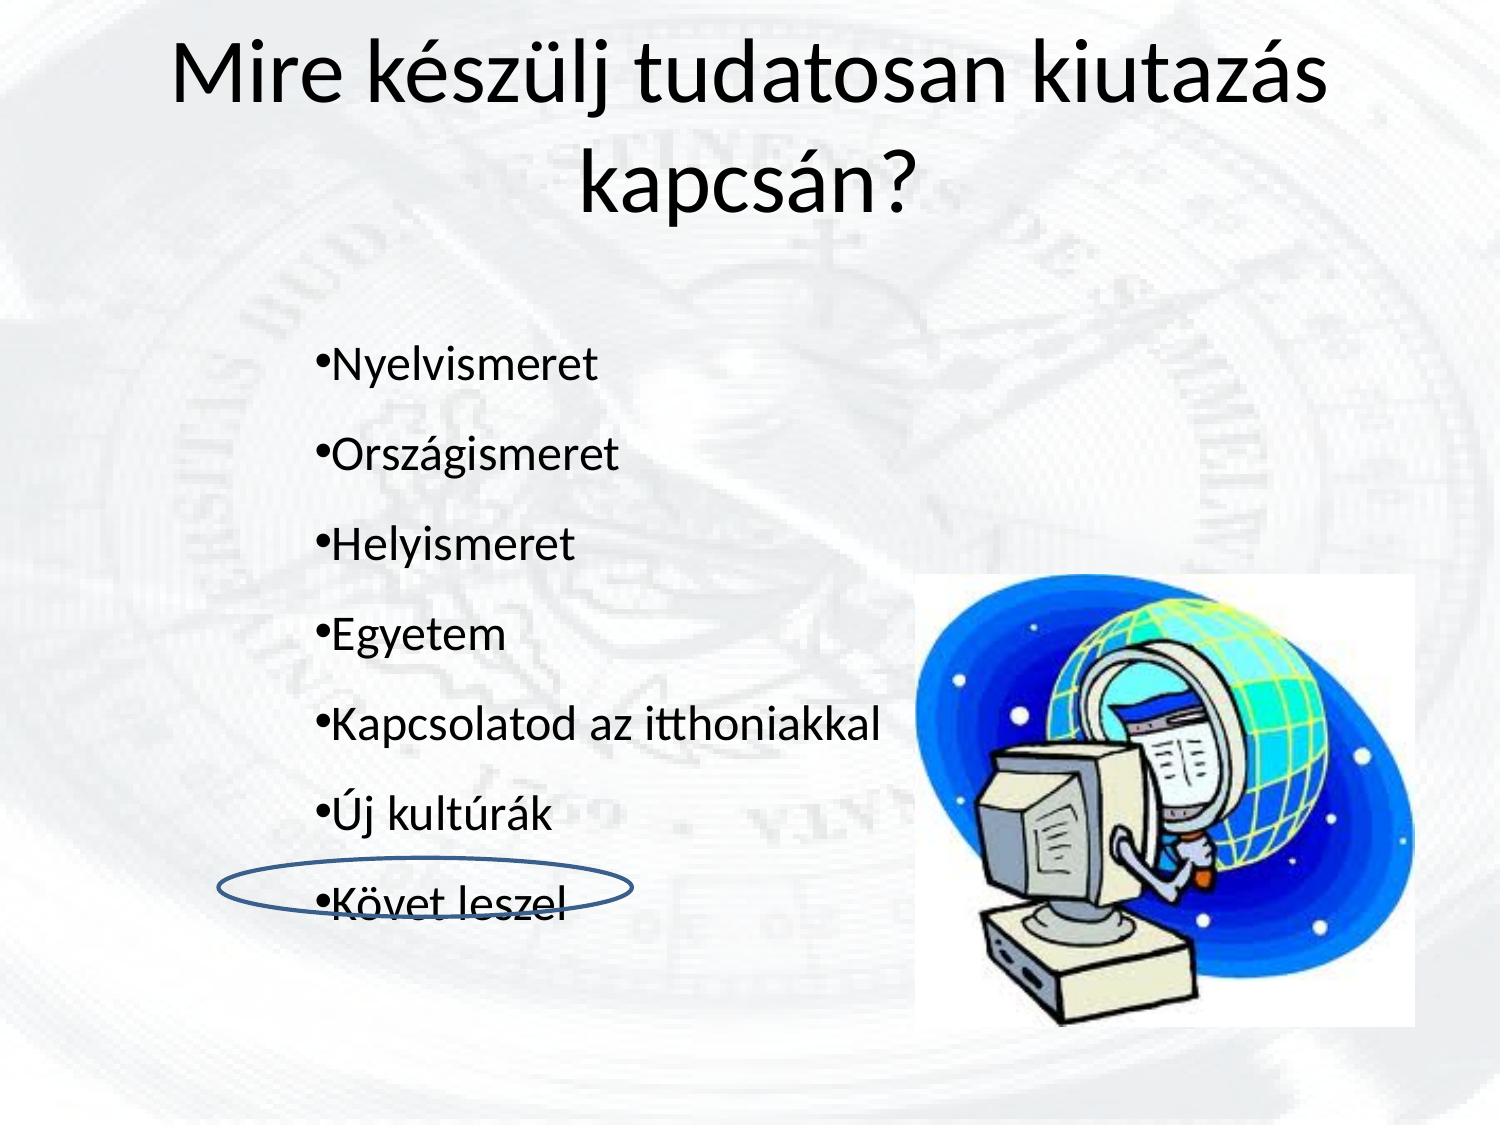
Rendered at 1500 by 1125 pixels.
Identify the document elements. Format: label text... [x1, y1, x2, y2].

title Mire készülj tudatosan kiutazás kapcsán? [52, 0, 1448, 242]
text_box [216, 855, 634, 919]
text_box Nyelvismeret Országismeret Helyismeret Egyetem Kapcsolatod az itthoniakkal Új kultúrák Követ leszel [166, 292, 897, 938]
picture [915, 573, 1415, 1027]
